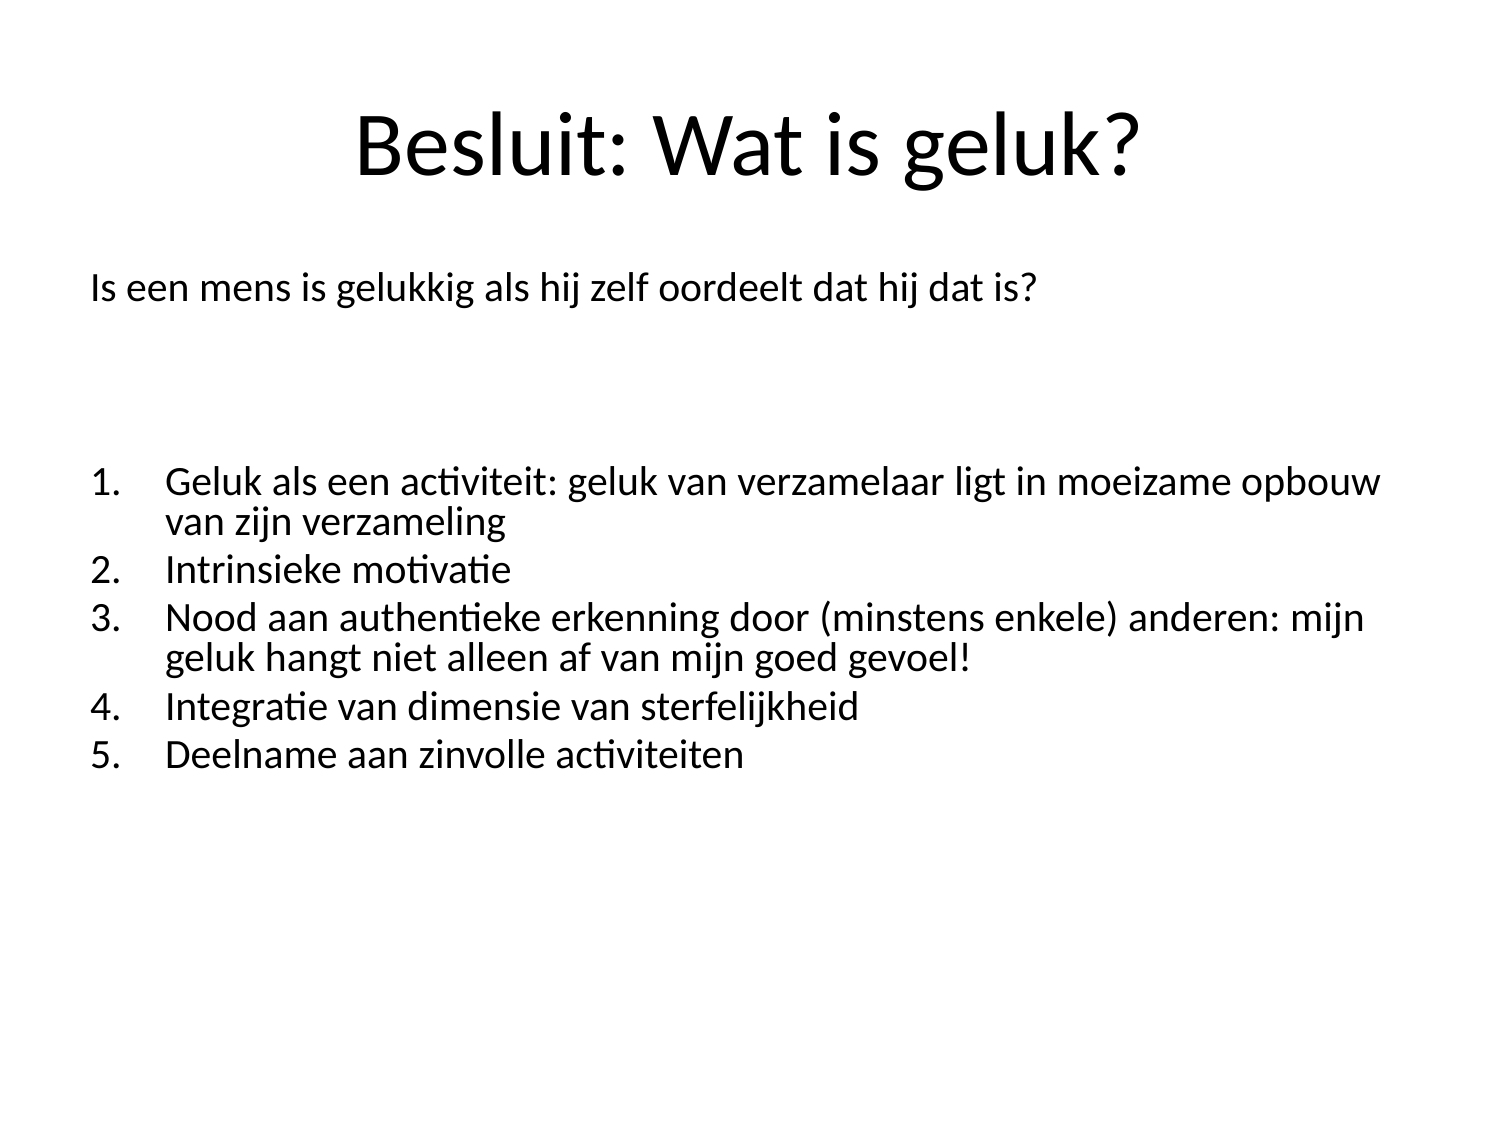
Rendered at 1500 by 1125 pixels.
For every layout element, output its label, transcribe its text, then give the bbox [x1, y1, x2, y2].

title Besluit: Wat is geluk? [75, 45, 1425, 233]
list Is een mens is gelukkig als hij zelf oordeelt dat hij dat is? Geluk als een activiteit: geluk van verzamelaar ligt in moeizame opbouw van zijn verzameling Intrinsieke motivatie Nood aan authentieke erkenning door (minstens enkele) anderen: mijn geluk hangt niet alleen af van mijn goed gevoel! Integratie van dimensie van sterfelijkheid Deelname aan zinvolle activiteiten [75, 262, 1425, 1005]
